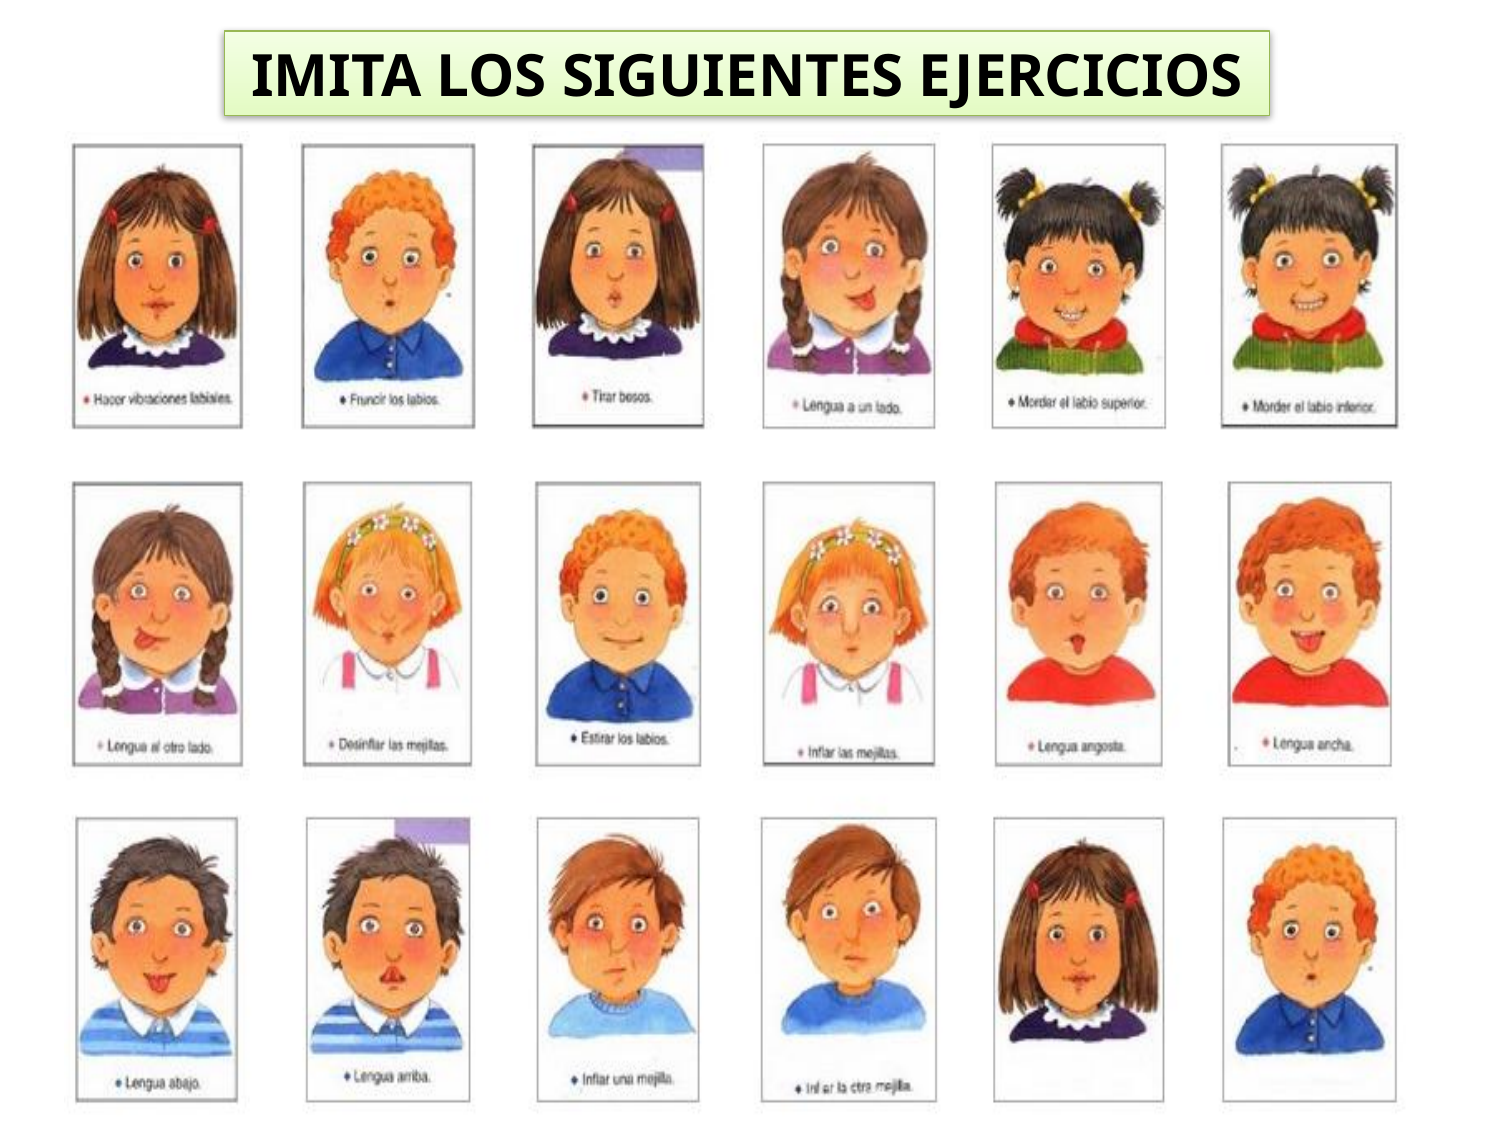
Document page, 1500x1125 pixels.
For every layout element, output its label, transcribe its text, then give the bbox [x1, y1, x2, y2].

picture [64, 130, 1412, 1125]
text_box IMITA LOS SIGUIENTES EJERCICIOS [224, 30, 1270, 116]
